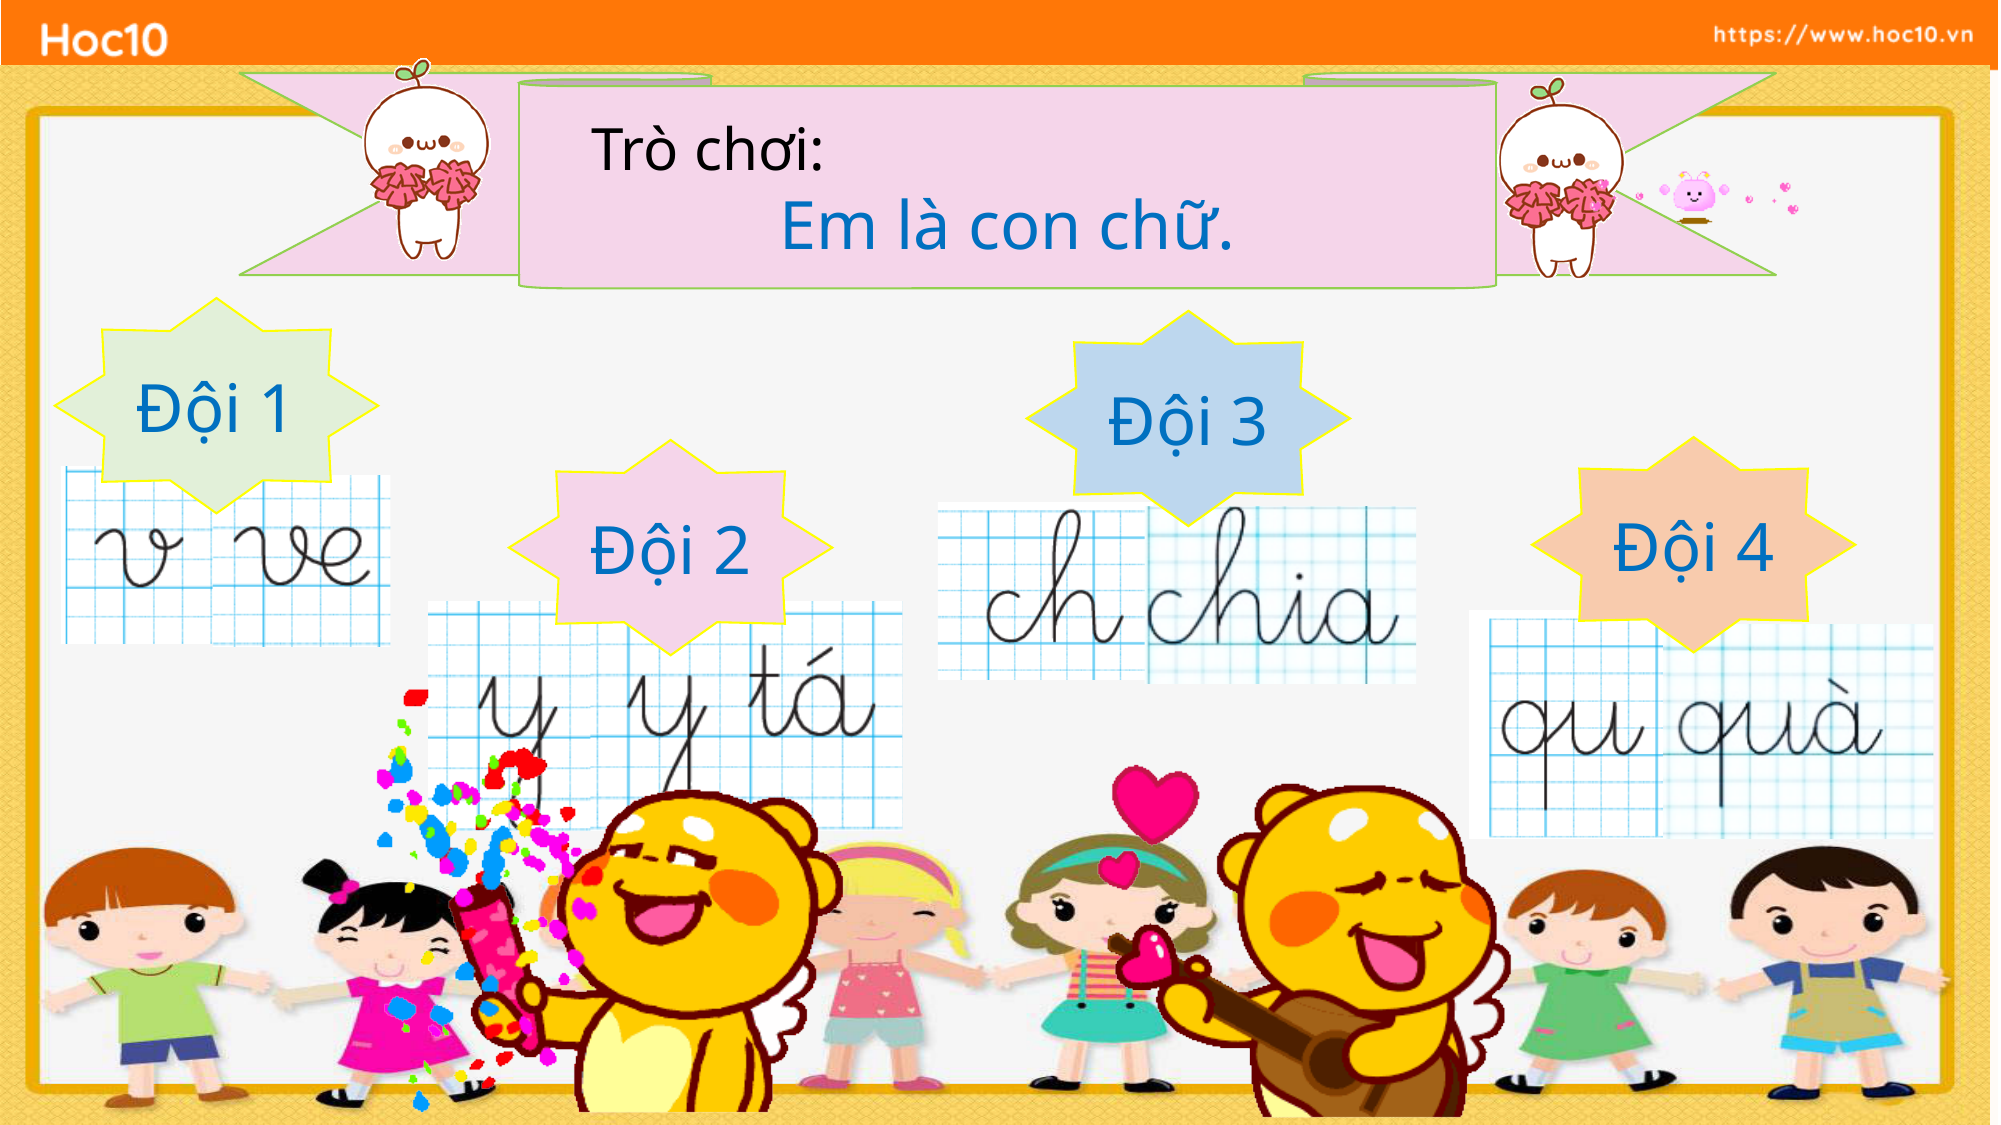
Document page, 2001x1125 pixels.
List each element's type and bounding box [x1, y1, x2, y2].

text_box [54, 298, 391, 647]
text_box [937, 310, 1417, 684]
text_box [238, 72, 1441, 289]
text_box [428, 439, 903, 666]
text_box [1681, 226, 1777, 289]
text_box [1681, 72, 1777, 154]
picture [0, 0, 1998, 1125]
text_box [1469, 437, 1934, 839]
